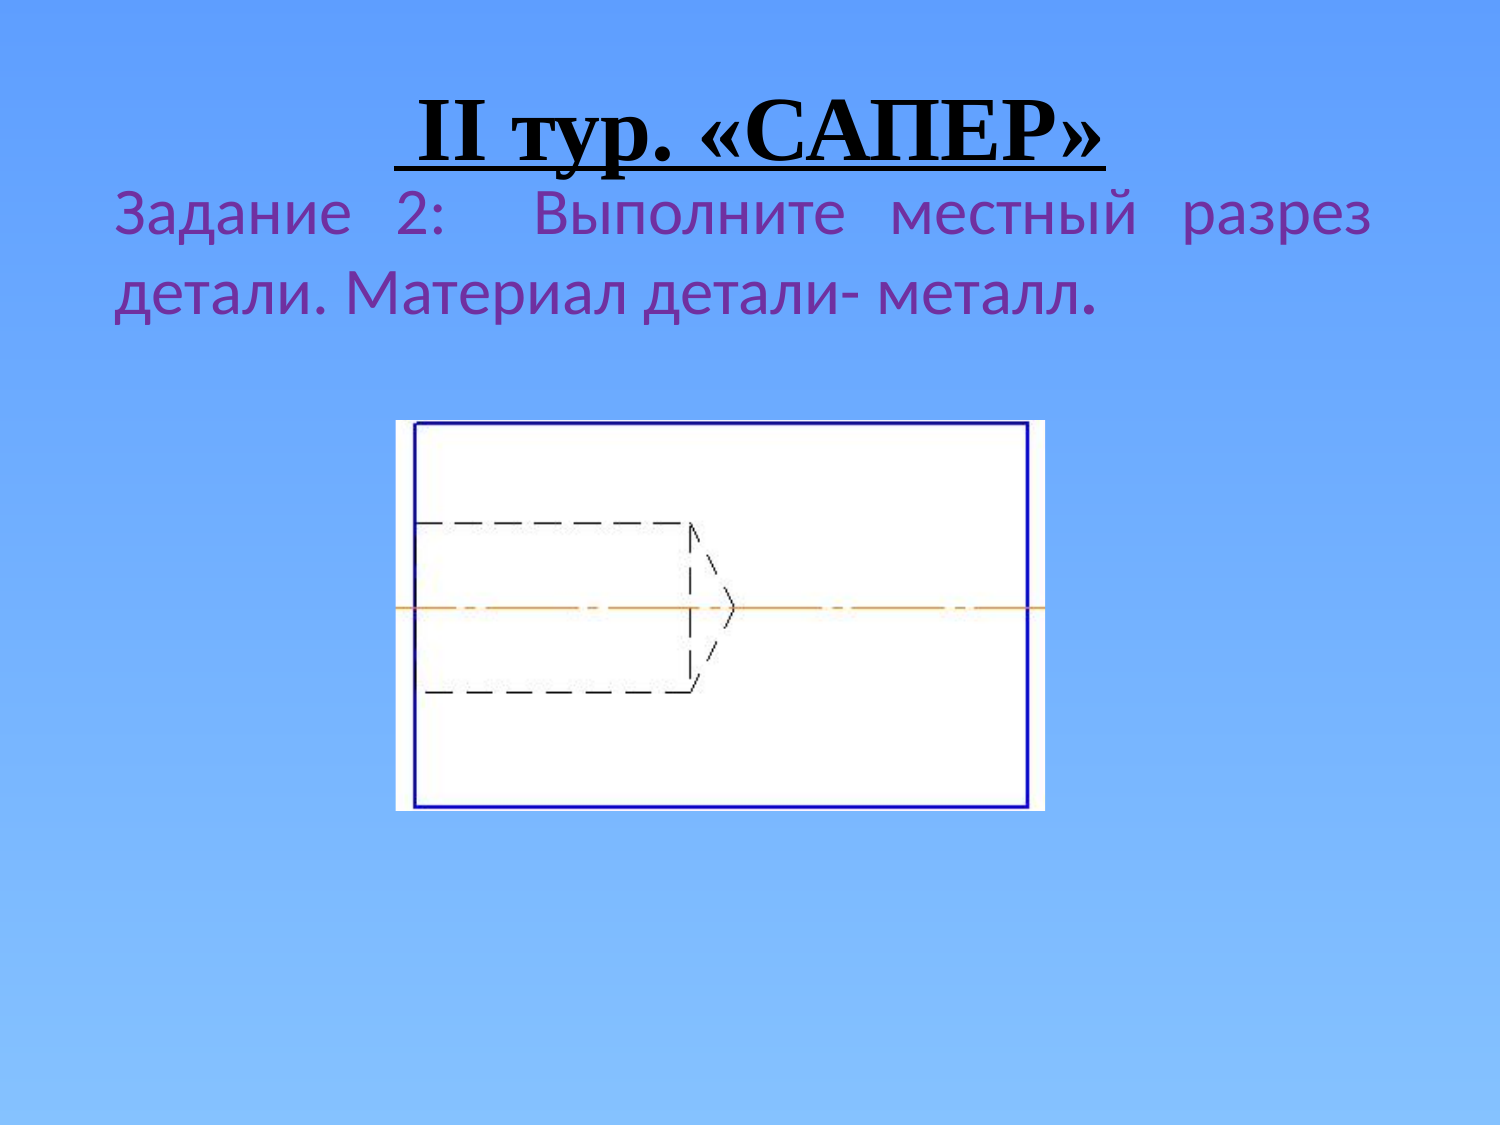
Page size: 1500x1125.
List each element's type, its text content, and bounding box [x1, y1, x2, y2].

picture [395, 420, 1046, 811]
title II тур. «САПЕР» [75, 45, 1425, 233]
text_box Задание 2: Выполните местный разрез детали. Материал детали- металл. [100, 160, 1388, 416]
